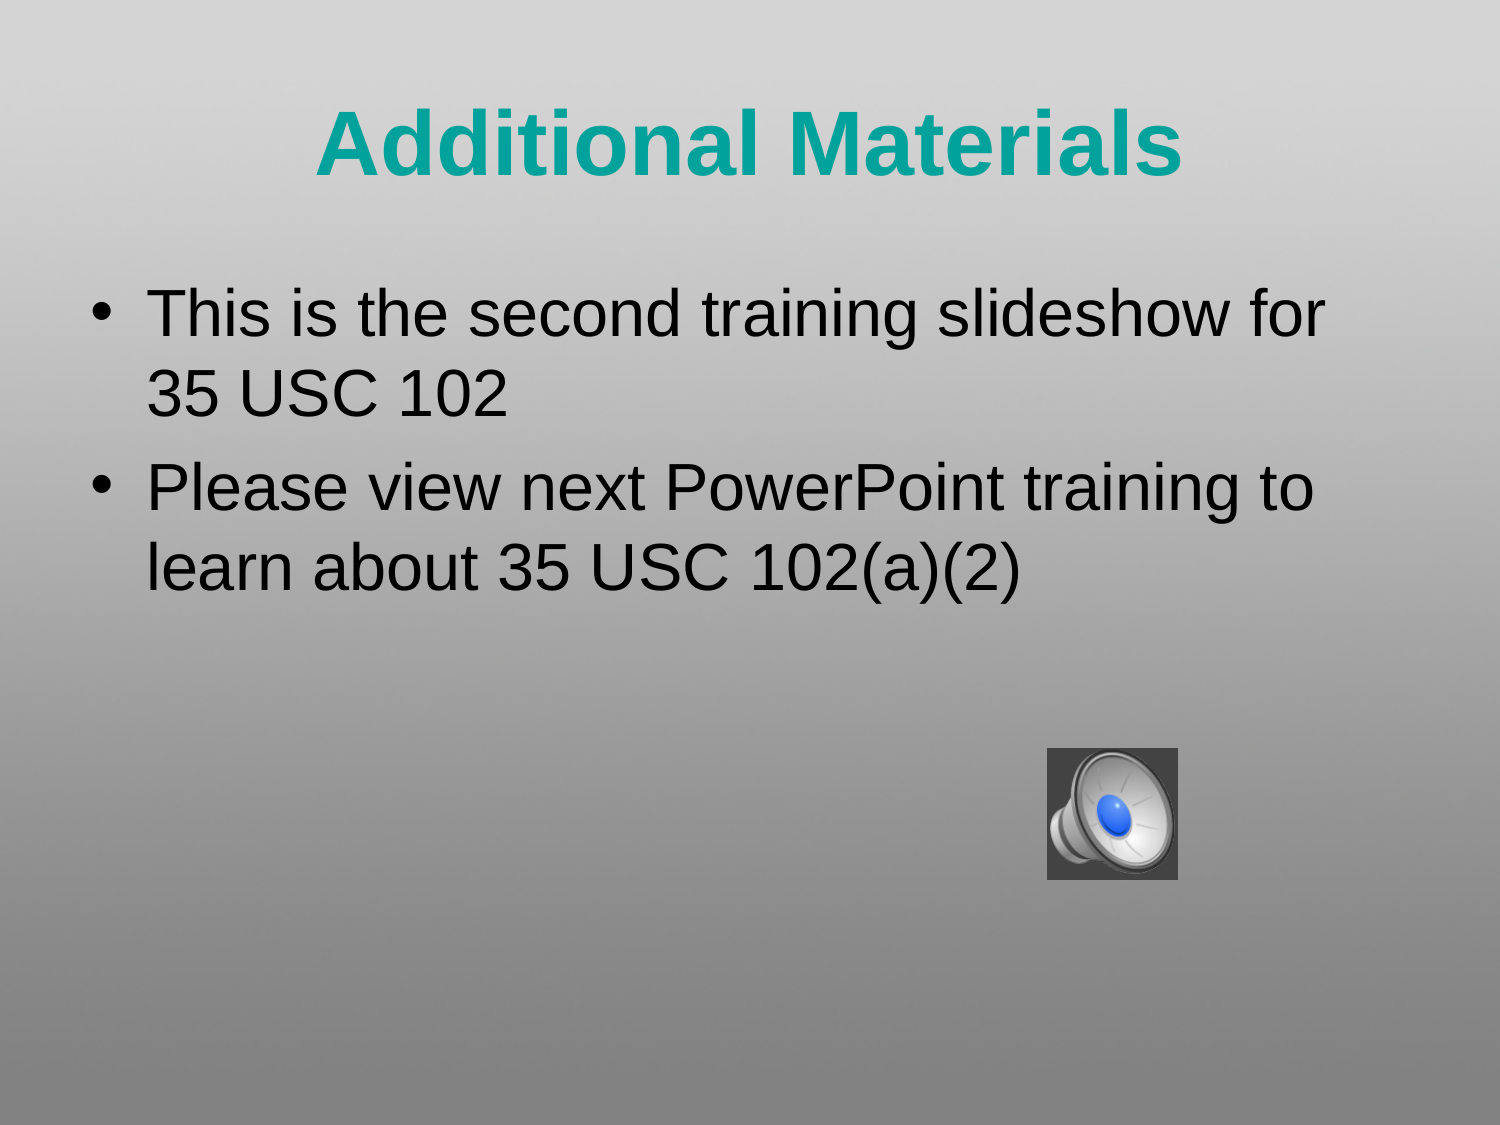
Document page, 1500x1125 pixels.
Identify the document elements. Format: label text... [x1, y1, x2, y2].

title Additional Materials [75, 45, 1425, 233]
list This is the second training slideshow for 35 USC 102 Please view next PowerPoint training to learn about 35 USC 102(a)(2) [75, 262, 1425, 1005]
picture [0, 0, 1500, 1125]
